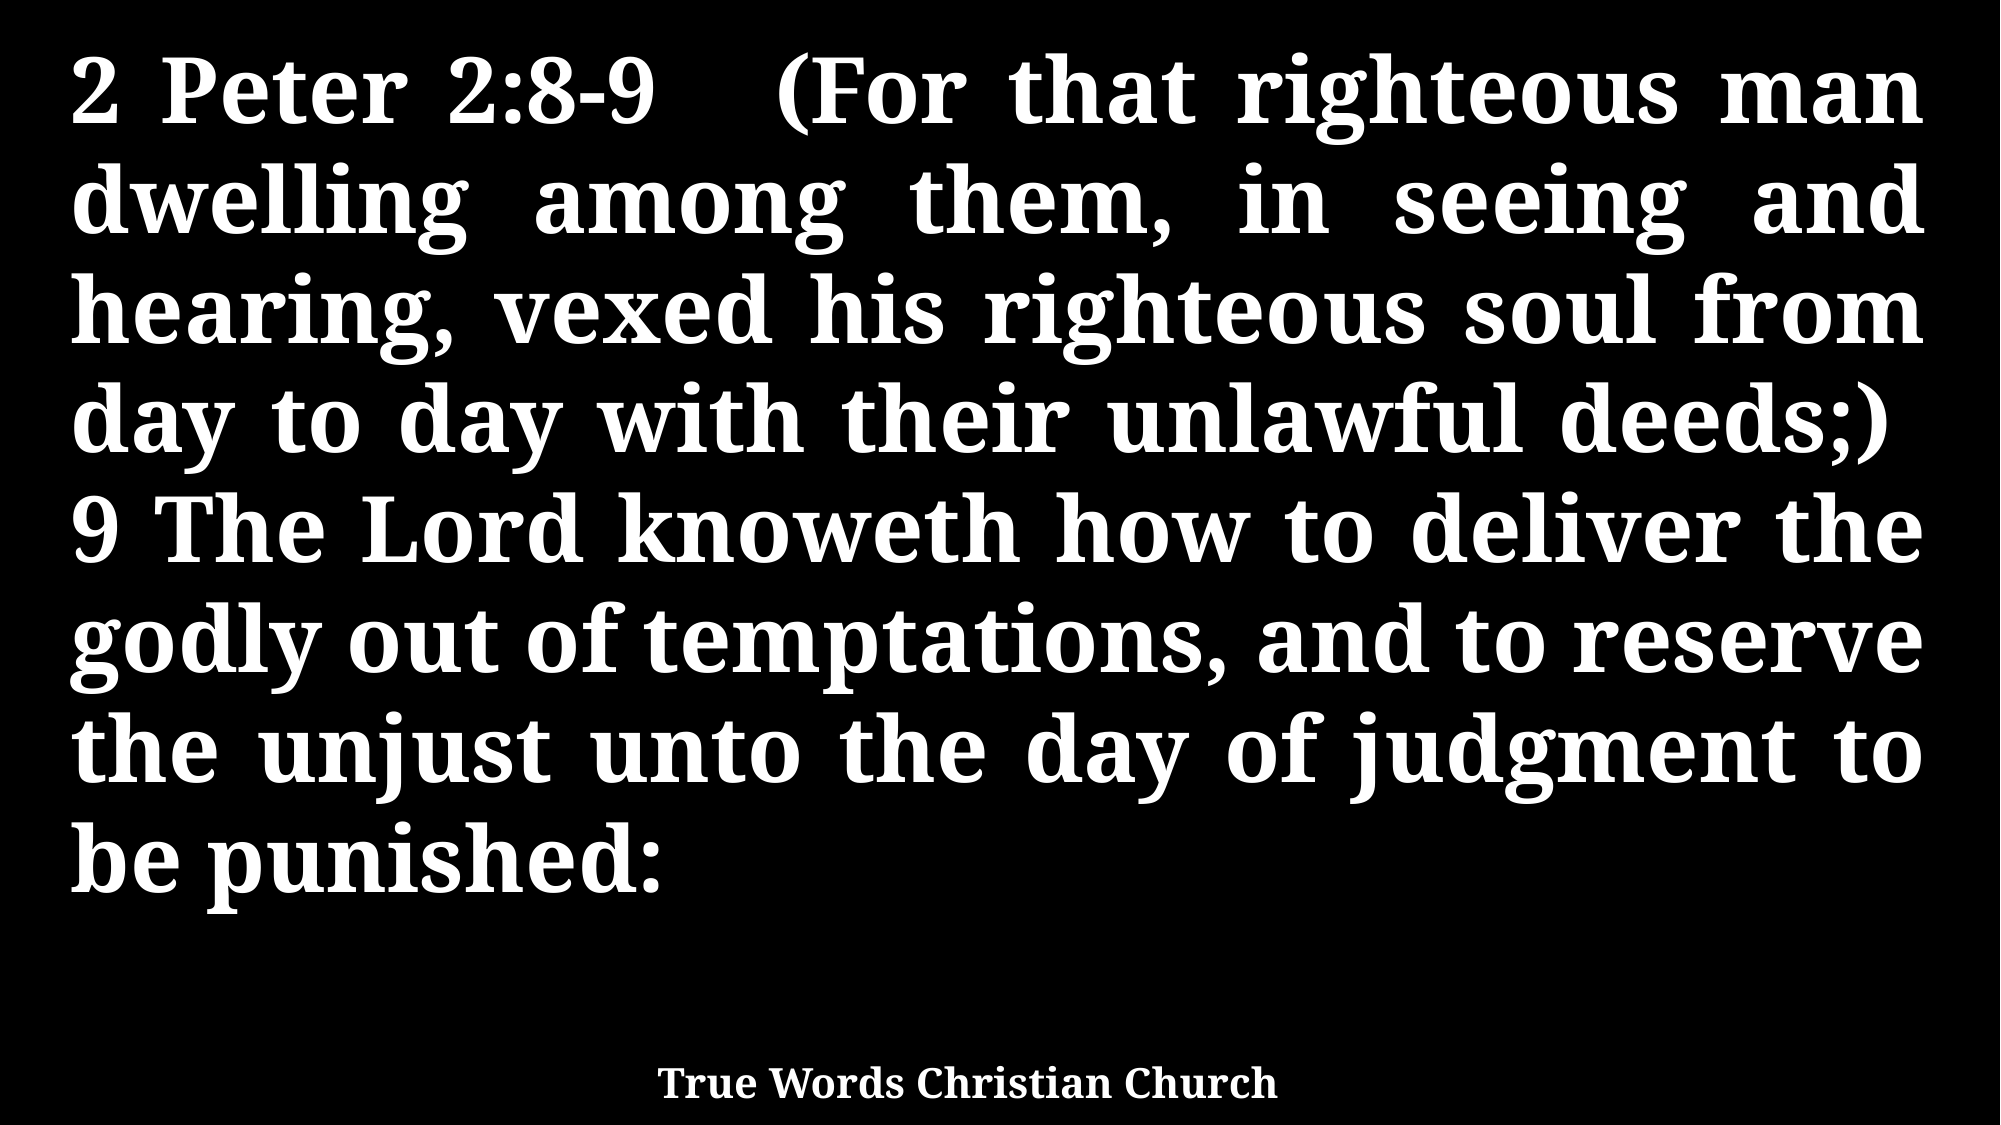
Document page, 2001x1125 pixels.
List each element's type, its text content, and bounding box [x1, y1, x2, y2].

text_box 2 Peter 2:8-9 (For that righteous man dwelling among them, in seeing and hearing, vexed his righteous soul from day to day with their unlawful deeds;) 9 The Lord knoweth how to deliver the godly out of temptations, and to reserve the unjust unto the day of judgment to be punished: [55, 24, 1944, 919]
text_box True Words Christian Church [642, 1049, 1294, 1114]
